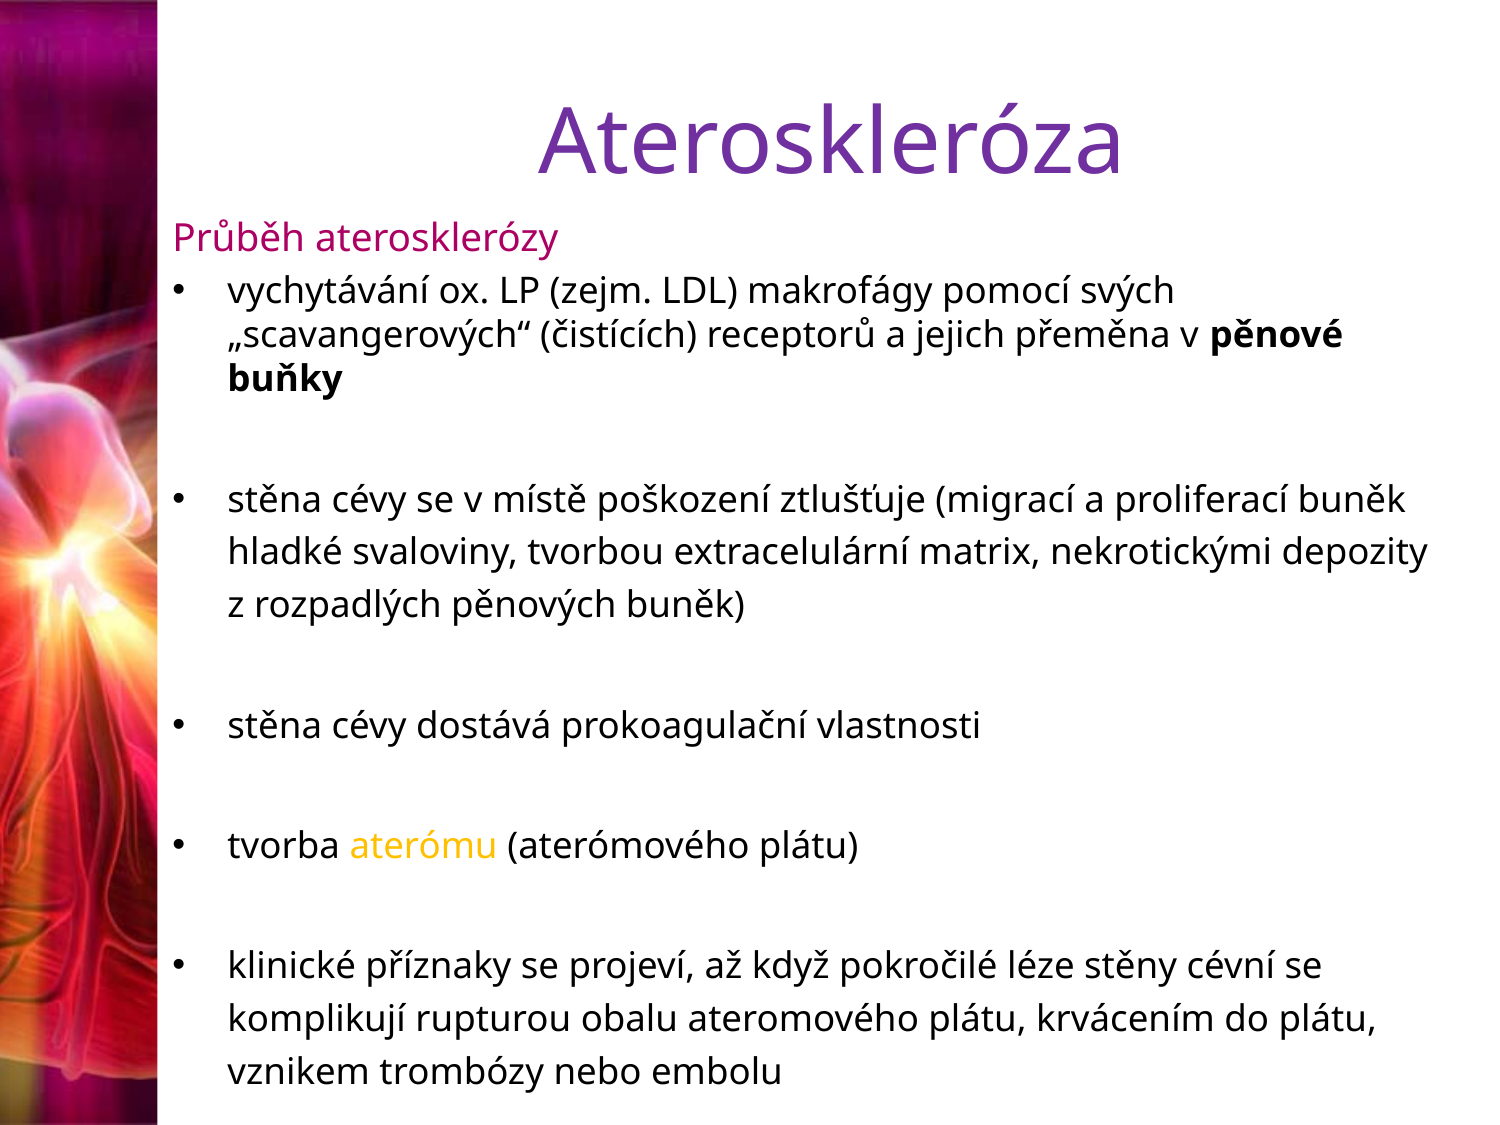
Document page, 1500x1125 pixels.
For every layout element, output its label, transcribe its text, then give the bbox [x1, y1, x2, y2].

picture [0, 0, 158, 1125]
list Průběh aterosklerózy vychytávání ox. LP (zejm. LDL) makrofágy pomocí svých „scavangerových“ (čistících) receptorů a jejich přeměna v pěnové buňky stěna cévy se v místě poškození ztlušťuje (migrací a proliferací buněk hladké svaloviny, tvorbou extracelulární matrix, nekrotickými depozity z rozpadlých pěnových buněk) stěna cévy dostává prokoagulační vlastnosti tvorba aterómu (aterómového plátu) klinické příznaky se projeví, až když pokročilé léze stěny cévní se komplikují rupturou obalu ateromového plátu, krvácením do plátu, vznikem trombózy nebo embolu [162, 196, 1447, 1106]
title Ateroskleróza [162, 42, 1500, 231]
